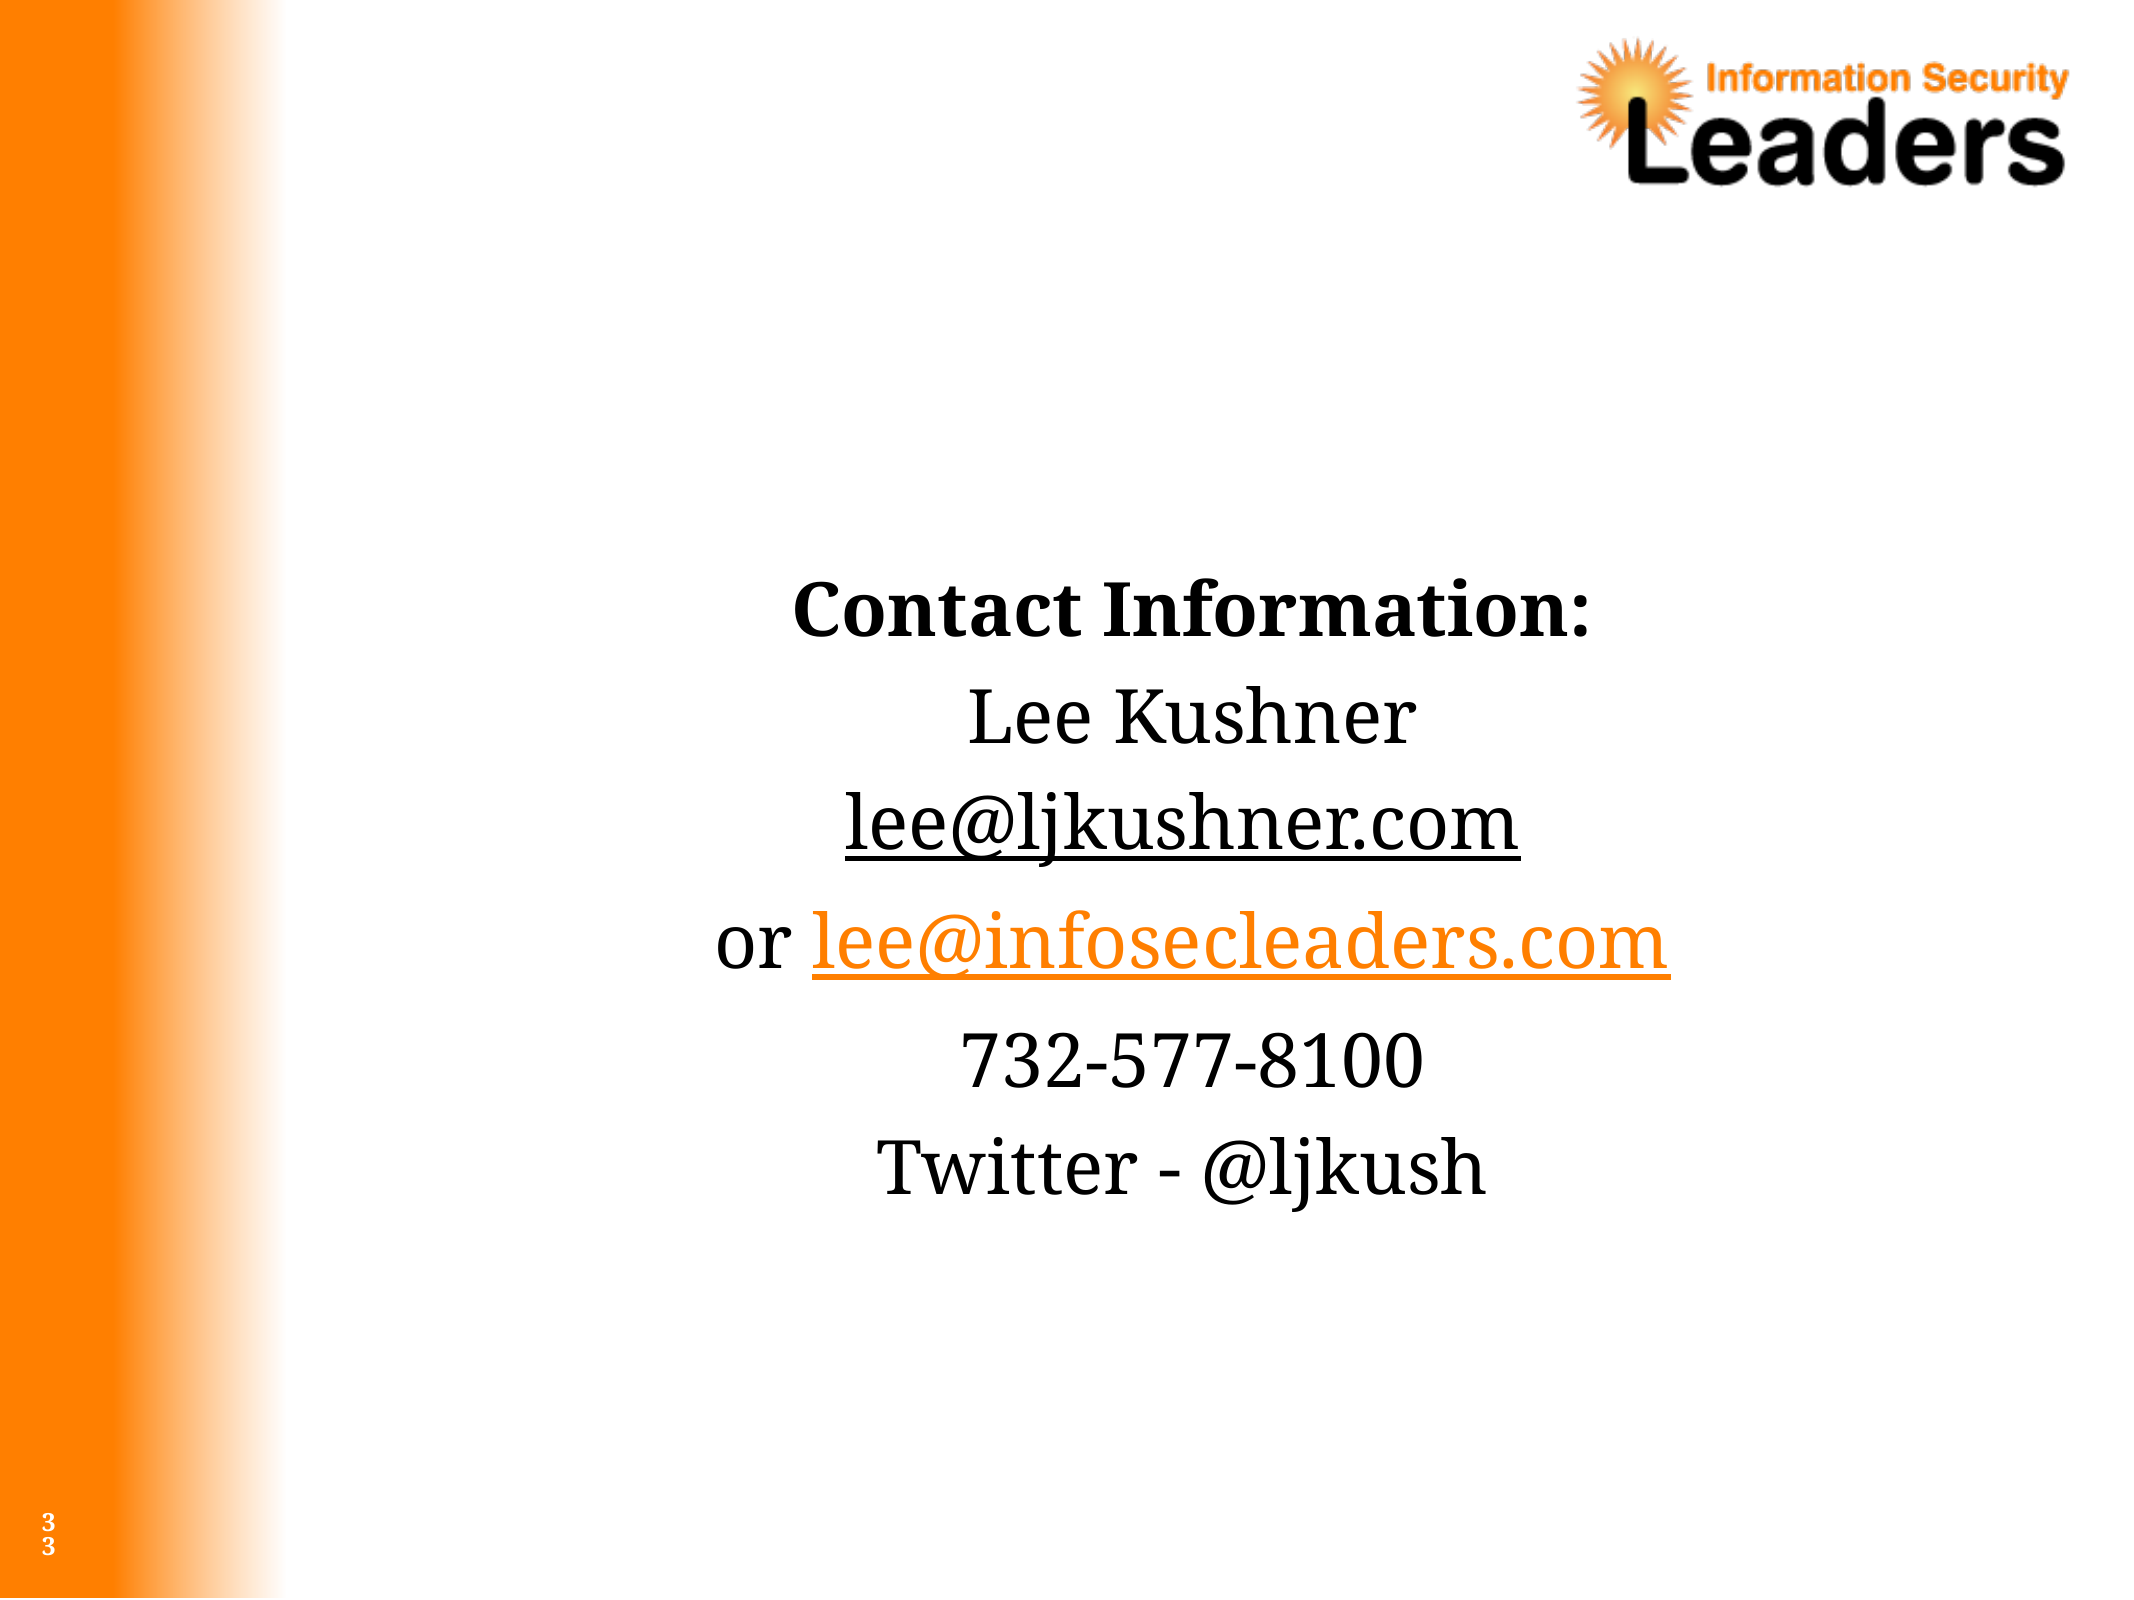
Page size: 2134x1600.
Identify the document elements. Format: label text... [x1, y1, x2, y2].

picture [1508, 0, 2134, 263]
list Contact Information: Lee Kushner lee@ljkushner.com or lee@infosecleaders.com 732-577-8100 Twitter - @ljkush [304, 231, 2082, 1538]
slide_number 33 [26, 1497, 68, 1543]
